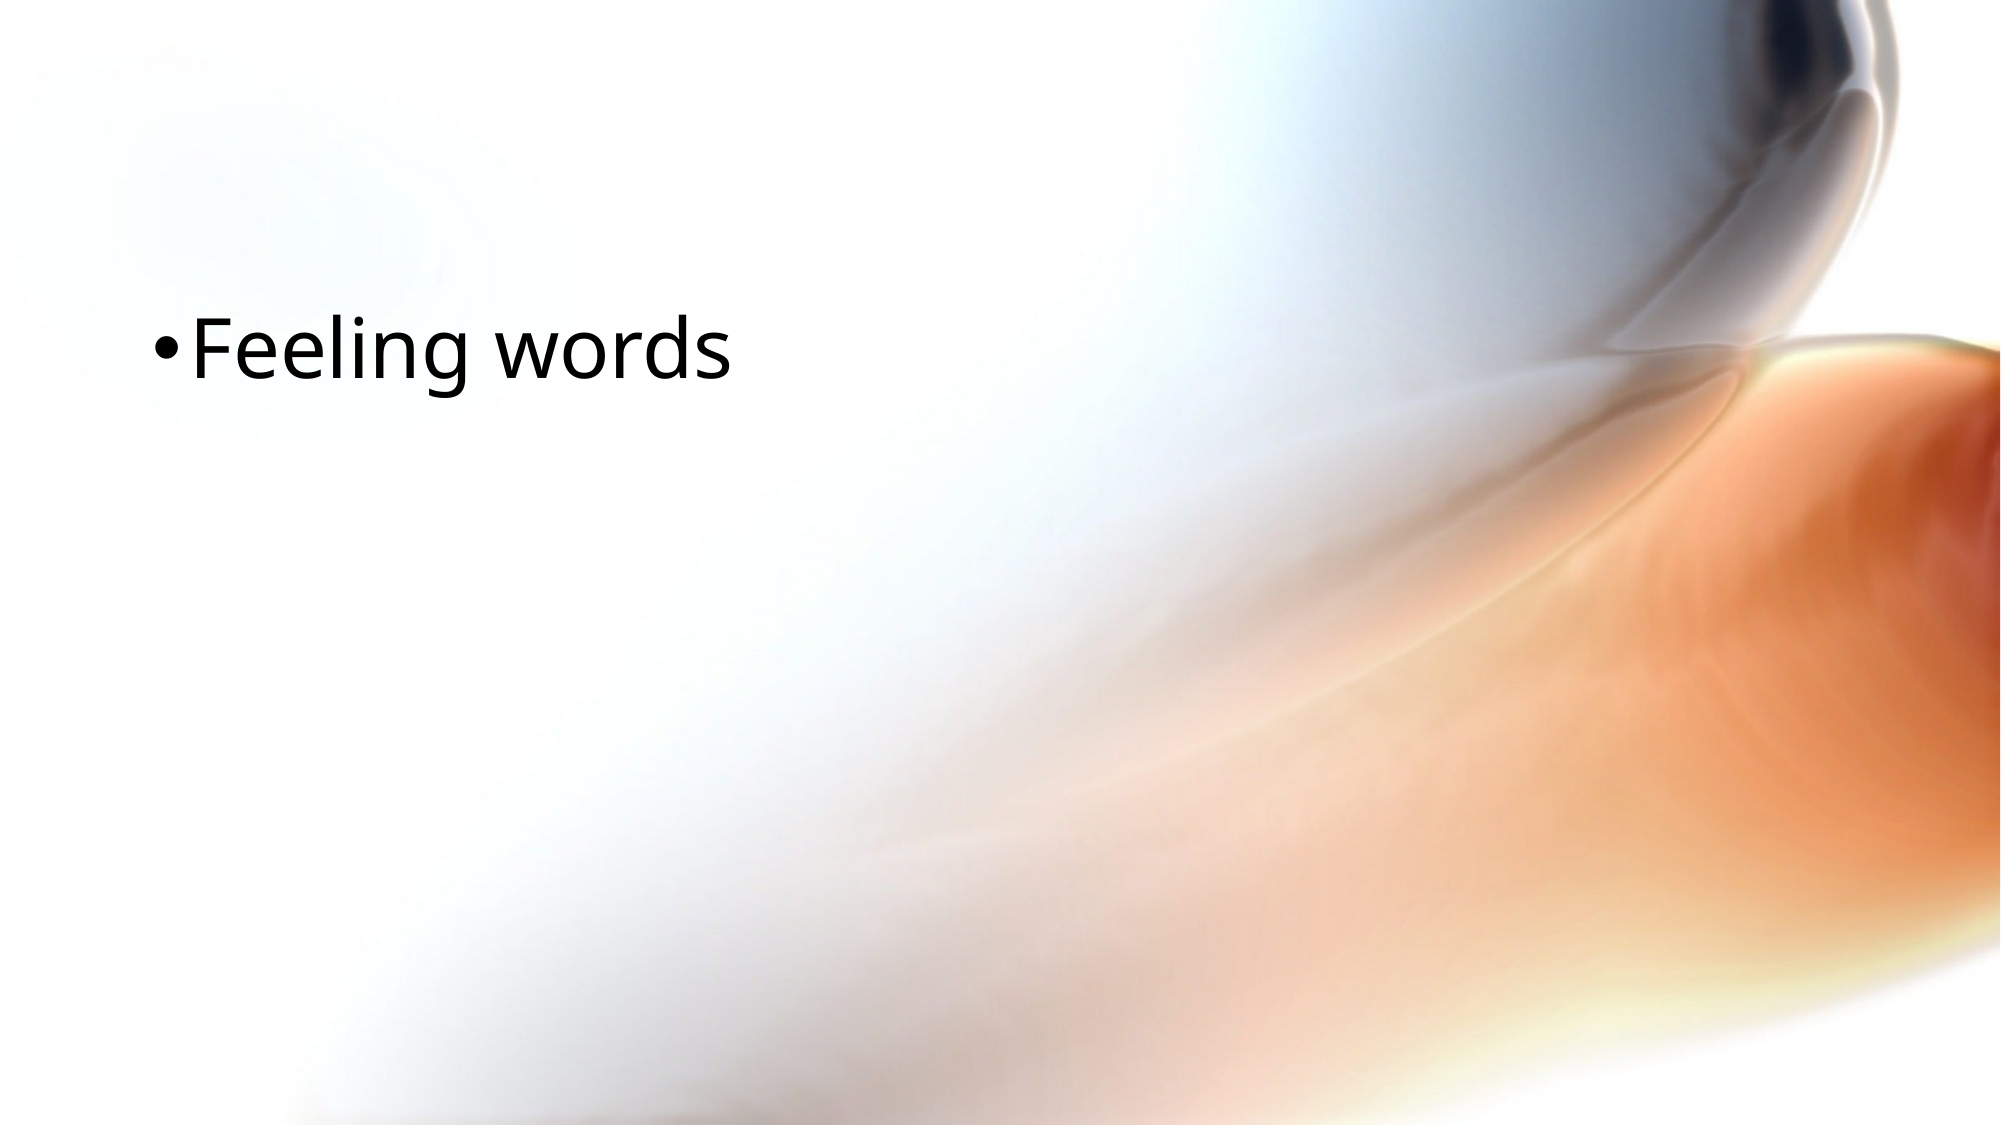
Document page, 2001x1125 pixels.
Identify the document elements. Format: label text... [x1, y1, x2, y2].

list Feeling words [137, 299, 1863, 1014]
picture [0, 0, 2001, 1125]
